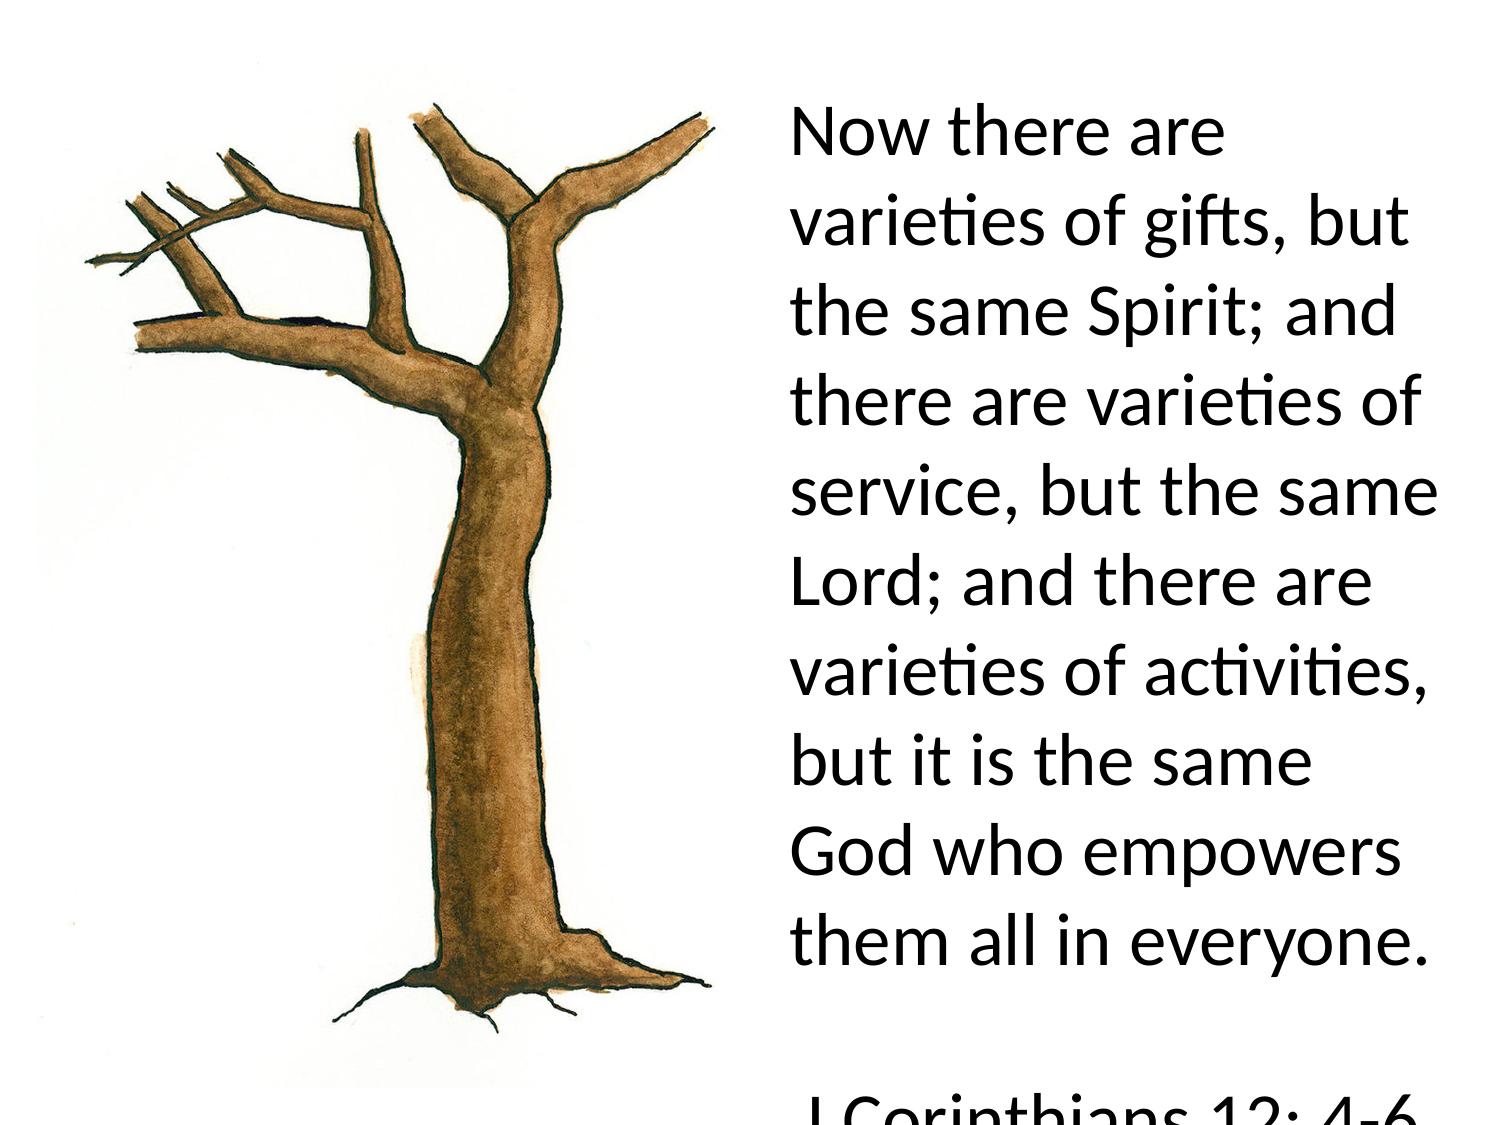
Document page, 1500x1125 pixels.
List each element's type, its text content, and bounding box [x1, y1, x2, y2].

text_box Now there are varieties of gifts, but the same Spirit; and there are varieties of service, but the same Lord; and there are varieties of activities, but it is the same God who empowers them all in everyone. I Corinthians 12: 4-6 [774, 72, 1463, 1125]
picture [37, 62, 776, 1088]
